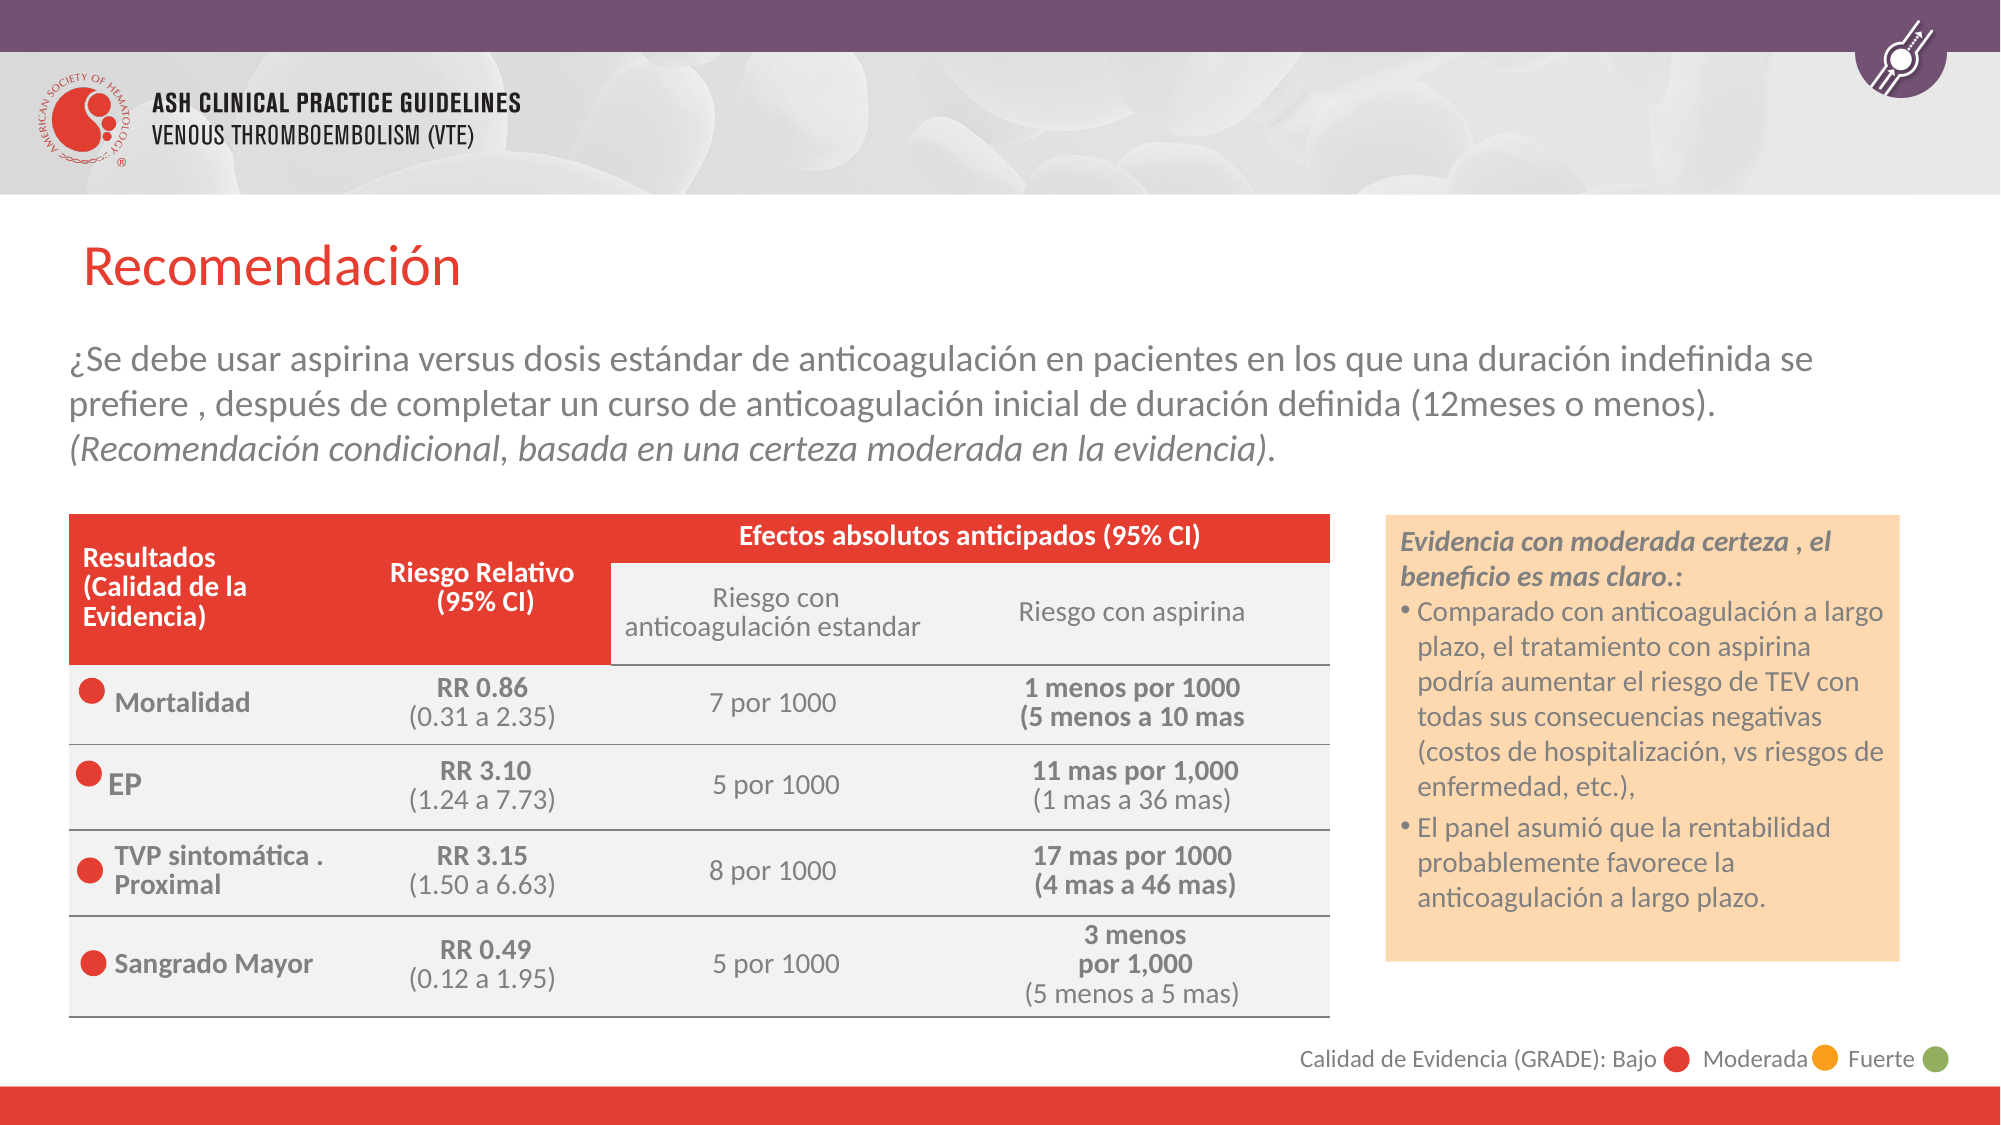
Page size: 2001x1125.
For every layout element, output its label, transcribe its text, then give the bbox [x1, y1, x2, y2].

table_cell 17 mas por 1000 (4 mas a 46 mas) [942, 831, 1330, 915]
table_cell Riesgo con aspirina [942, 563, 1330, 664]
table_cell EP [69, 745, 361, 829]
text_box Evidencia con moderada certeza , el beneficio es mas claro.: Comparado con anticoagulación a largo plazo, el tratamiento con aspirina podría aumentar el riesgo de TEV con todas sus consecuencias negativas (costos de hospitalización, vs riesgos de enfermedad, etc.), El panel asumió que la rentabilidad probablemente favorece la anticoagulación a largo plazo. [1385, 514, 1900, 962]
table_cell Sangrado Mayor [69, 917, 361, 1016]
table_cell RR 3.15 (1.50 a 6.63) [361, 831, 611, 915]
table_header Resultados (Calidad de la Evidencia) [69, 563, 361, 665]
text_box [78, 948, 109, 979]
text_box [74, 855, 106, 886]
table_cell TVP sintomática . Proximal [69, 831, 361, 915]
table_cell RR 3.10 (1.24 a 7.73) [361, 745, 611, 829]
table_header Riesgo Relativo (95% CI) [361, 563, 611, 665]
table_cell 5 por 1000 [611, 745, 942, 829]
picture [0, 0, 2001, 1125]
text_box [1285, 1034, 2000, 1081]
table_cell Riesgo con anticoagulación estandar [611, 563, 942, 664]
table_cell RR 0.49 (0.12 a 1.95) [361, 917, 611, 1016]
table_cell 8 por 1000 [611, 831, 942, 915]
table_cell Mortalidad [69, 665, 361, 744]
table_cell RR 0.86 (0.31 a 2.35) [361, 665, 611, 744]
table_cell 11 mas por 1,000 (1 mas a 36 mas) [942, 745, 1330, 829]
list ¿Se debe usar aspirina versus dosis estándar de anticoagulación en pacientes en los que una duración indefinida se prefiere , después de completar un curso de anticoagulación inicial de duración definida (12meses o menos). (Recomendación condicional, basada en una certeza moderada en la evidencia). [68, 333, 1869, 563]
table_cell 5 por 1000 [611, 917, 942, 1016]
text_box [73, 758, 104, 789]
table_cell 1 menos por 1000 (5 menos a 10 mas [942, 666, 1330, 744]
table_cell 3 menos por 1,000 (5 menos a 5 mas) [942, 917, 1330, 1016]
text_box [76, 675, 107, 706]
table_cell 7 por 1000 [611, 666, 942, 744]
title Recomendación [68, 219, 1869, 333]
